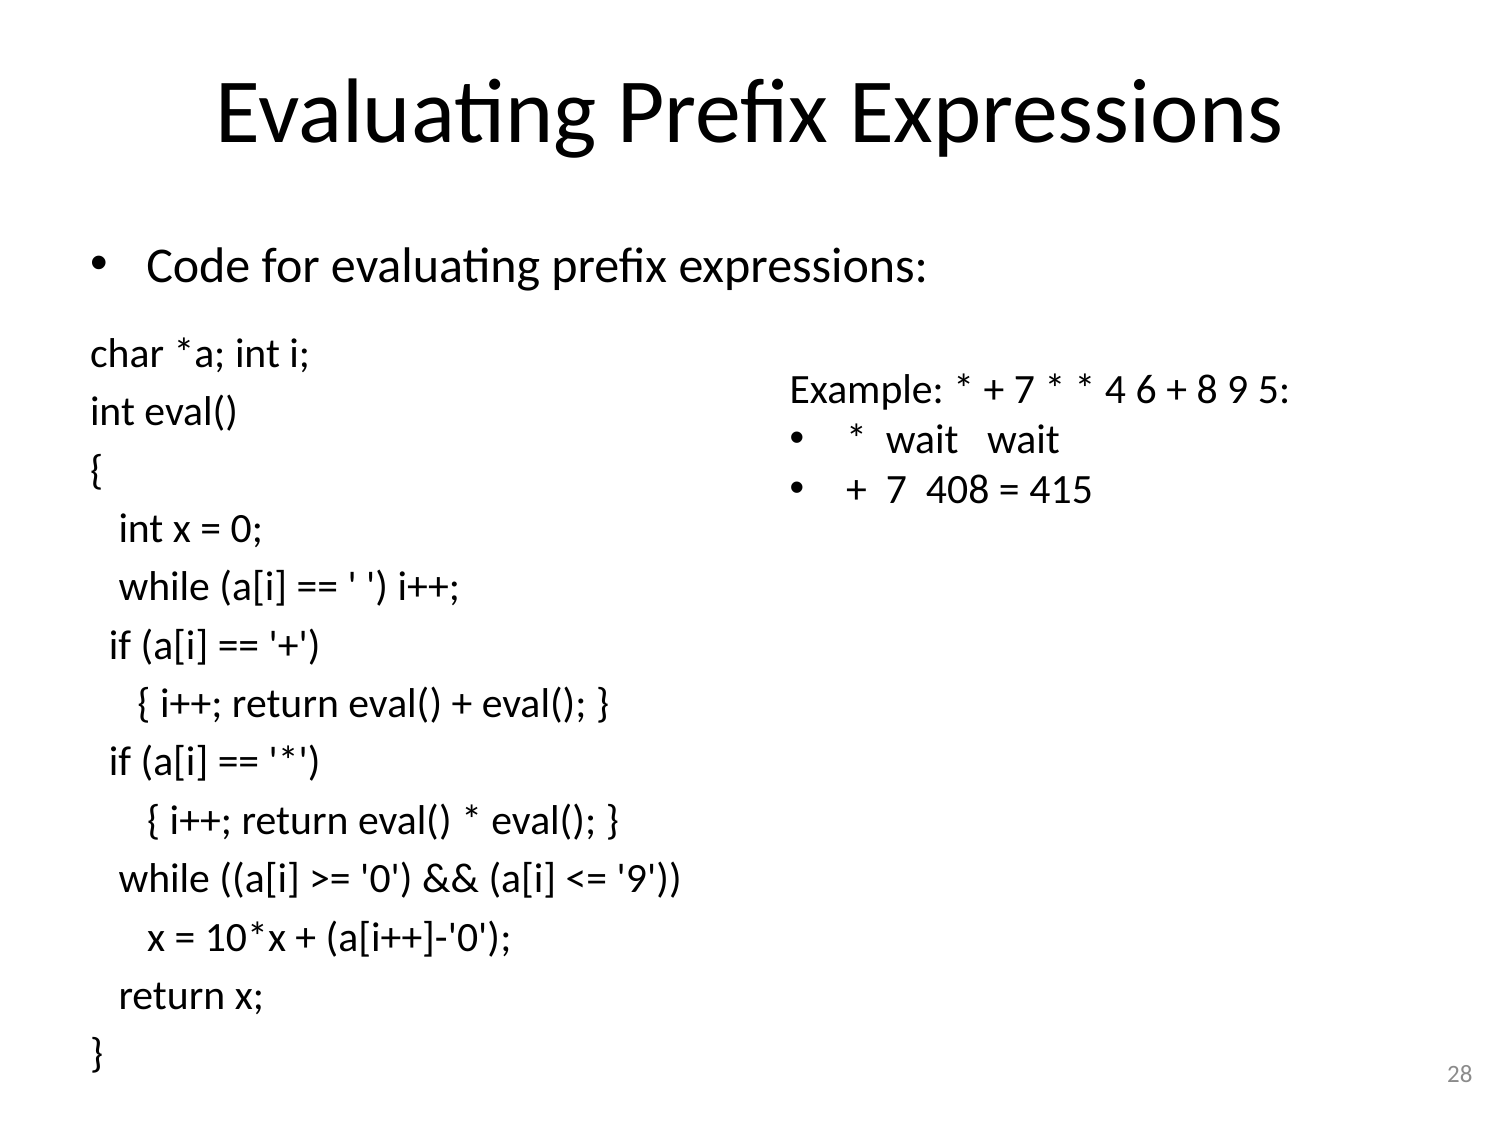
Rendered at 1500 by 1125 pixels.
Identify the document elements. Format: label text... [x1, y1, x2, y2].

title Evaluating Prefix Expressions [75, 12, 1425, 200]
list Code for evaluating prefix expressions: char *a; int i; int eval() { int x = 0; while (a[i] == ' ') i++; if (a[i] == '+') { i++; return eval() + eval(); } if (a[i] == '*') { i++; return eval() * eval(); } while ((a[i] >= '0') && (a[i] <= '9')) x = 10*x + (a[i++]-'0'); return x; } [75, 224, 988, 1050]
slide_number 28 [1137, 1042, 1488, 1103]
text_box Example: * + 7 * * 4 6 + 8 9 5: * wait wait + 7 408 = 415 [774, 354, 1438, 770]
